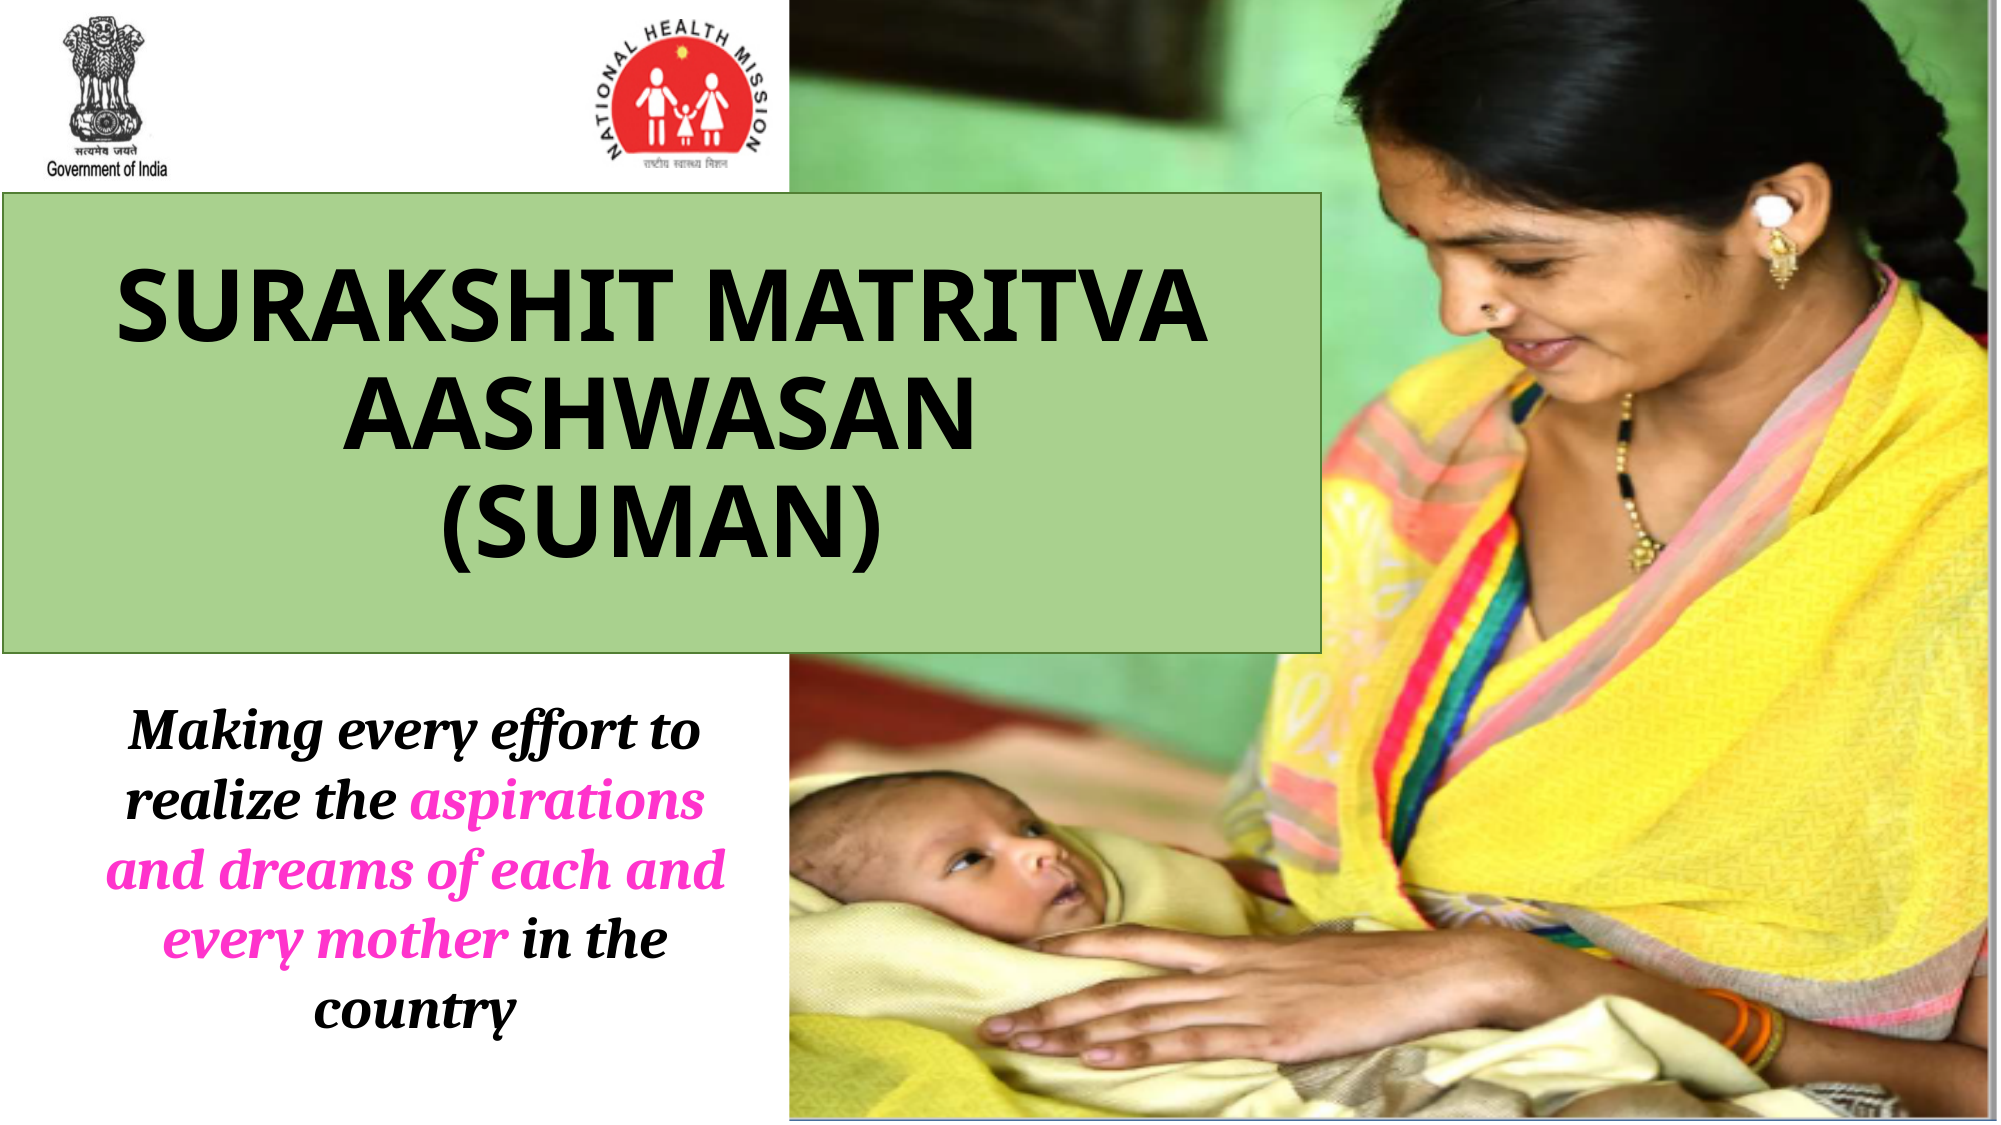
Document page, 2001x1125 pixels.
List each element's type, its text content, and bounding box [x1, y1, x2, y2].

picture [582, 19, 775, 169]
picture [789, 0, 1997, 1121]
title SURAKSHIT MATRITVA AASHWASAN (SUMAN) [2, 192, 789, 654]
text_box Making every effort to realize the aspirations and dreams of each and every mother in the country [71, 683, 760, 1048]
picture [3, 4, 209, 187]
